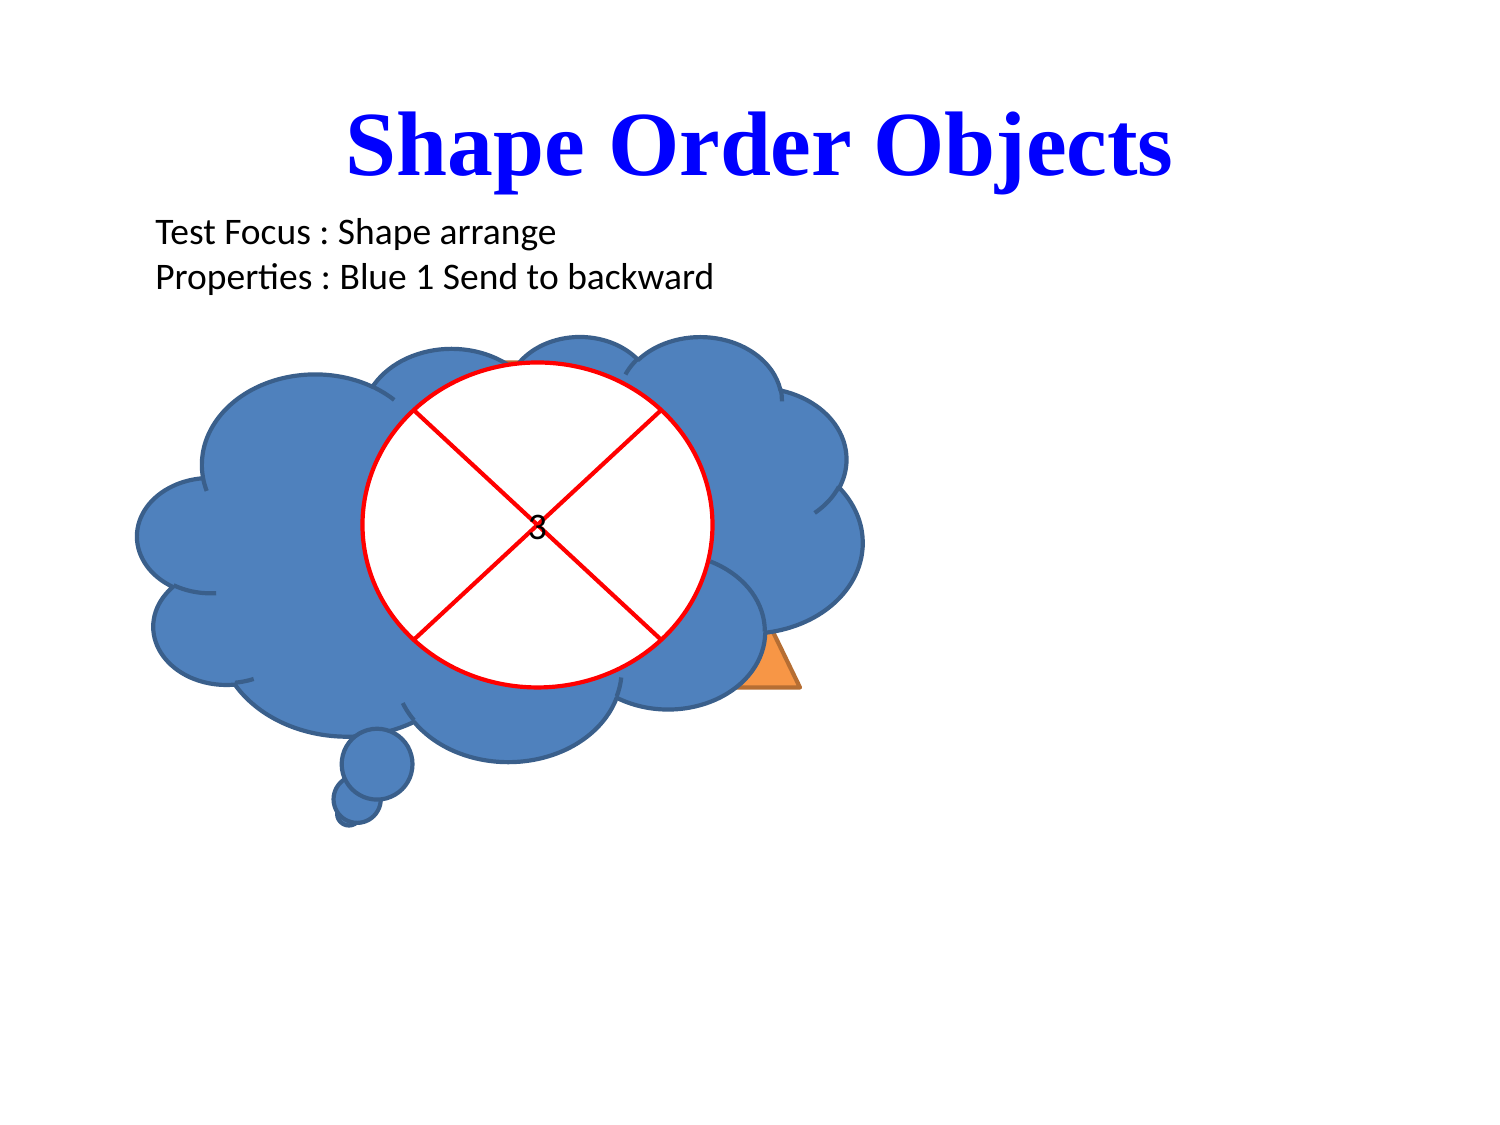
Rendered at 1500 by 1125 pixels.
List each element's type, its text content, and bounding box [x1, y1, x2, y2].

text_box 3 [360, 360, 715, 690]
title Shape Order Objects [75, 45, 1425, 233]
text_box 2 [738, 634, 802, 690]
text_box Test Focus : Shape arrange Properties : Blue 1 Send to backward [140, 199, 731, 305]
text_box 1 [134, 334, 865, 828]
